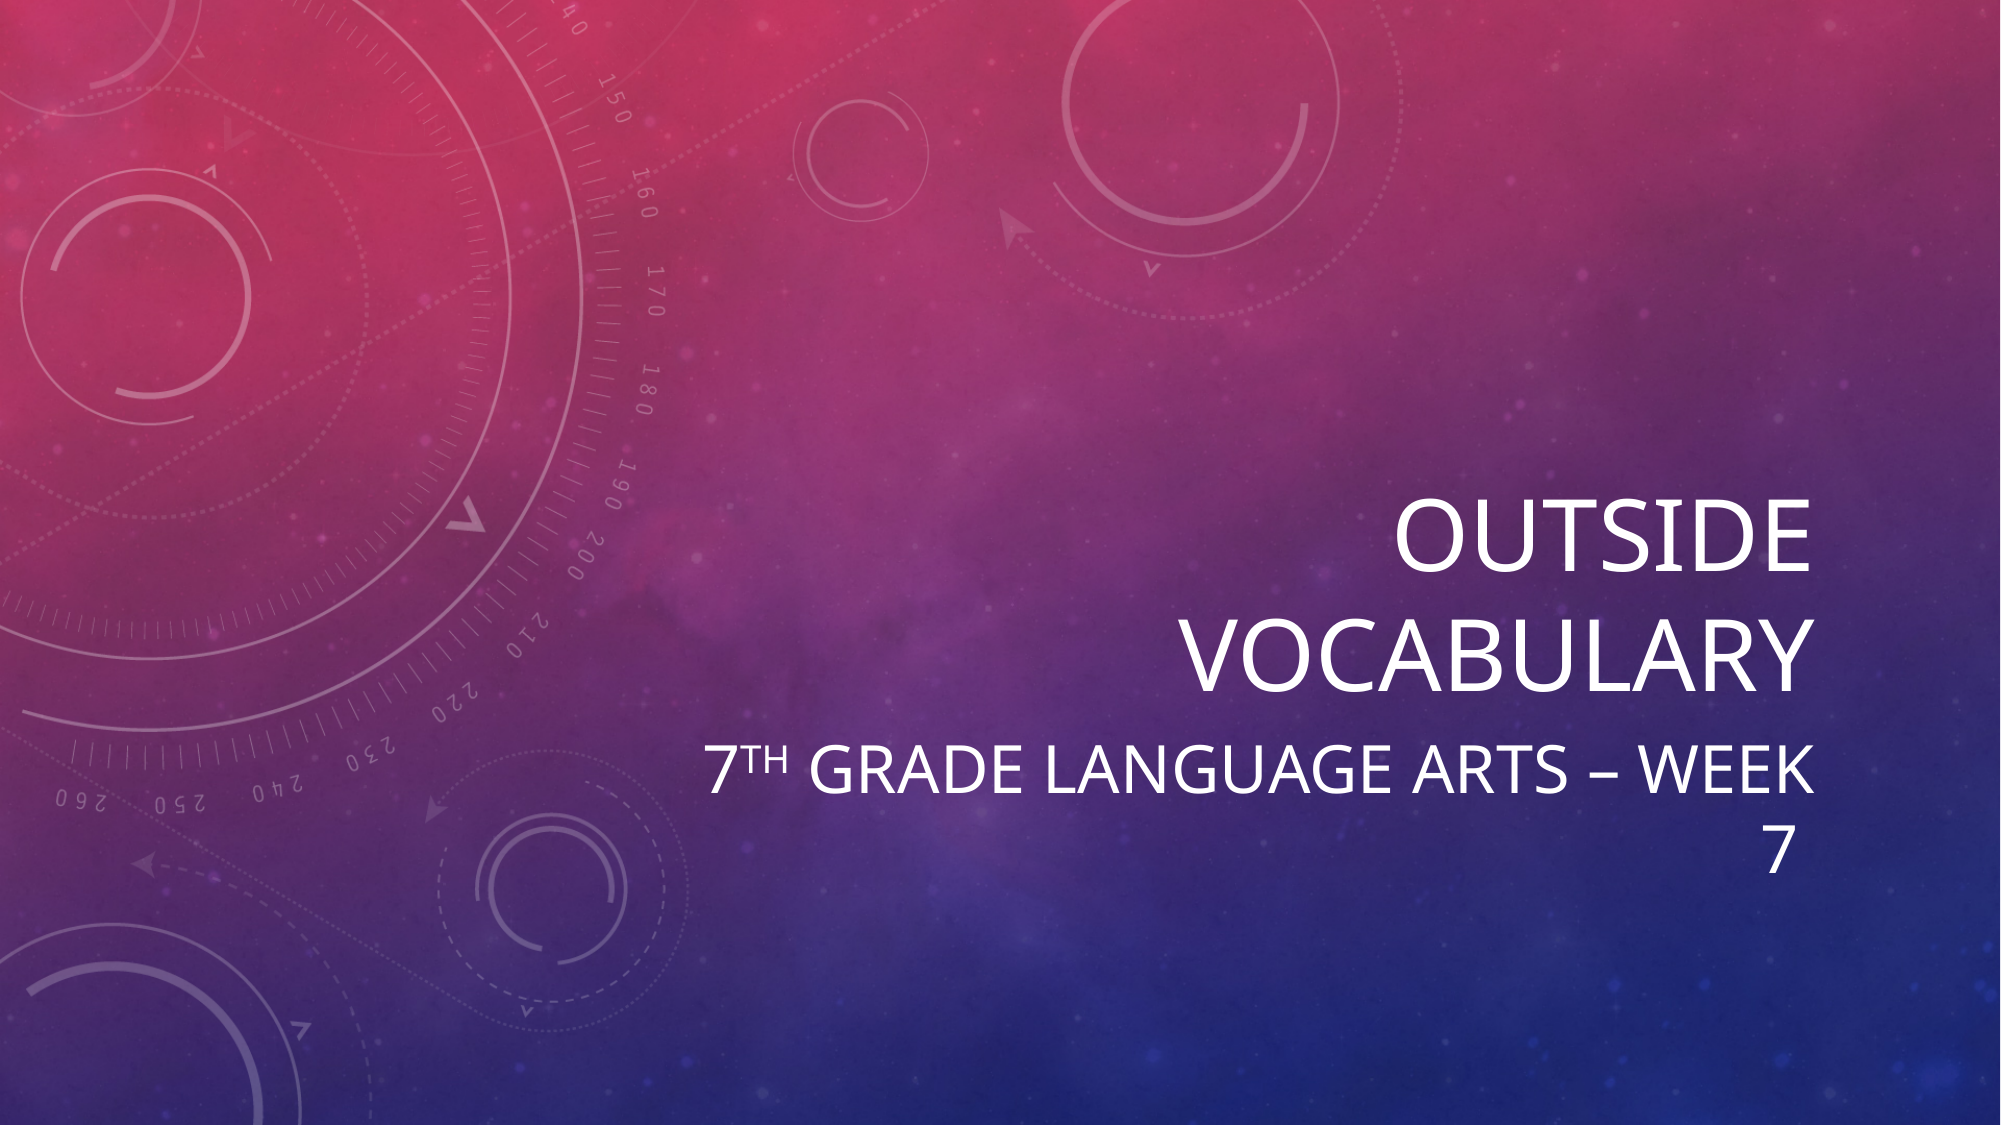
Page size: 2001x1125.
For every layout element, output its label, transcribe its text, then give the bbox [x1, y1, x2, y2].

subtitle 7th grade language arts – Week 7 [650, 719, 1831, 950]
title outside vocabulary [266, 322, 1831, 720]
picture [0, 0, 2001, 1125]
